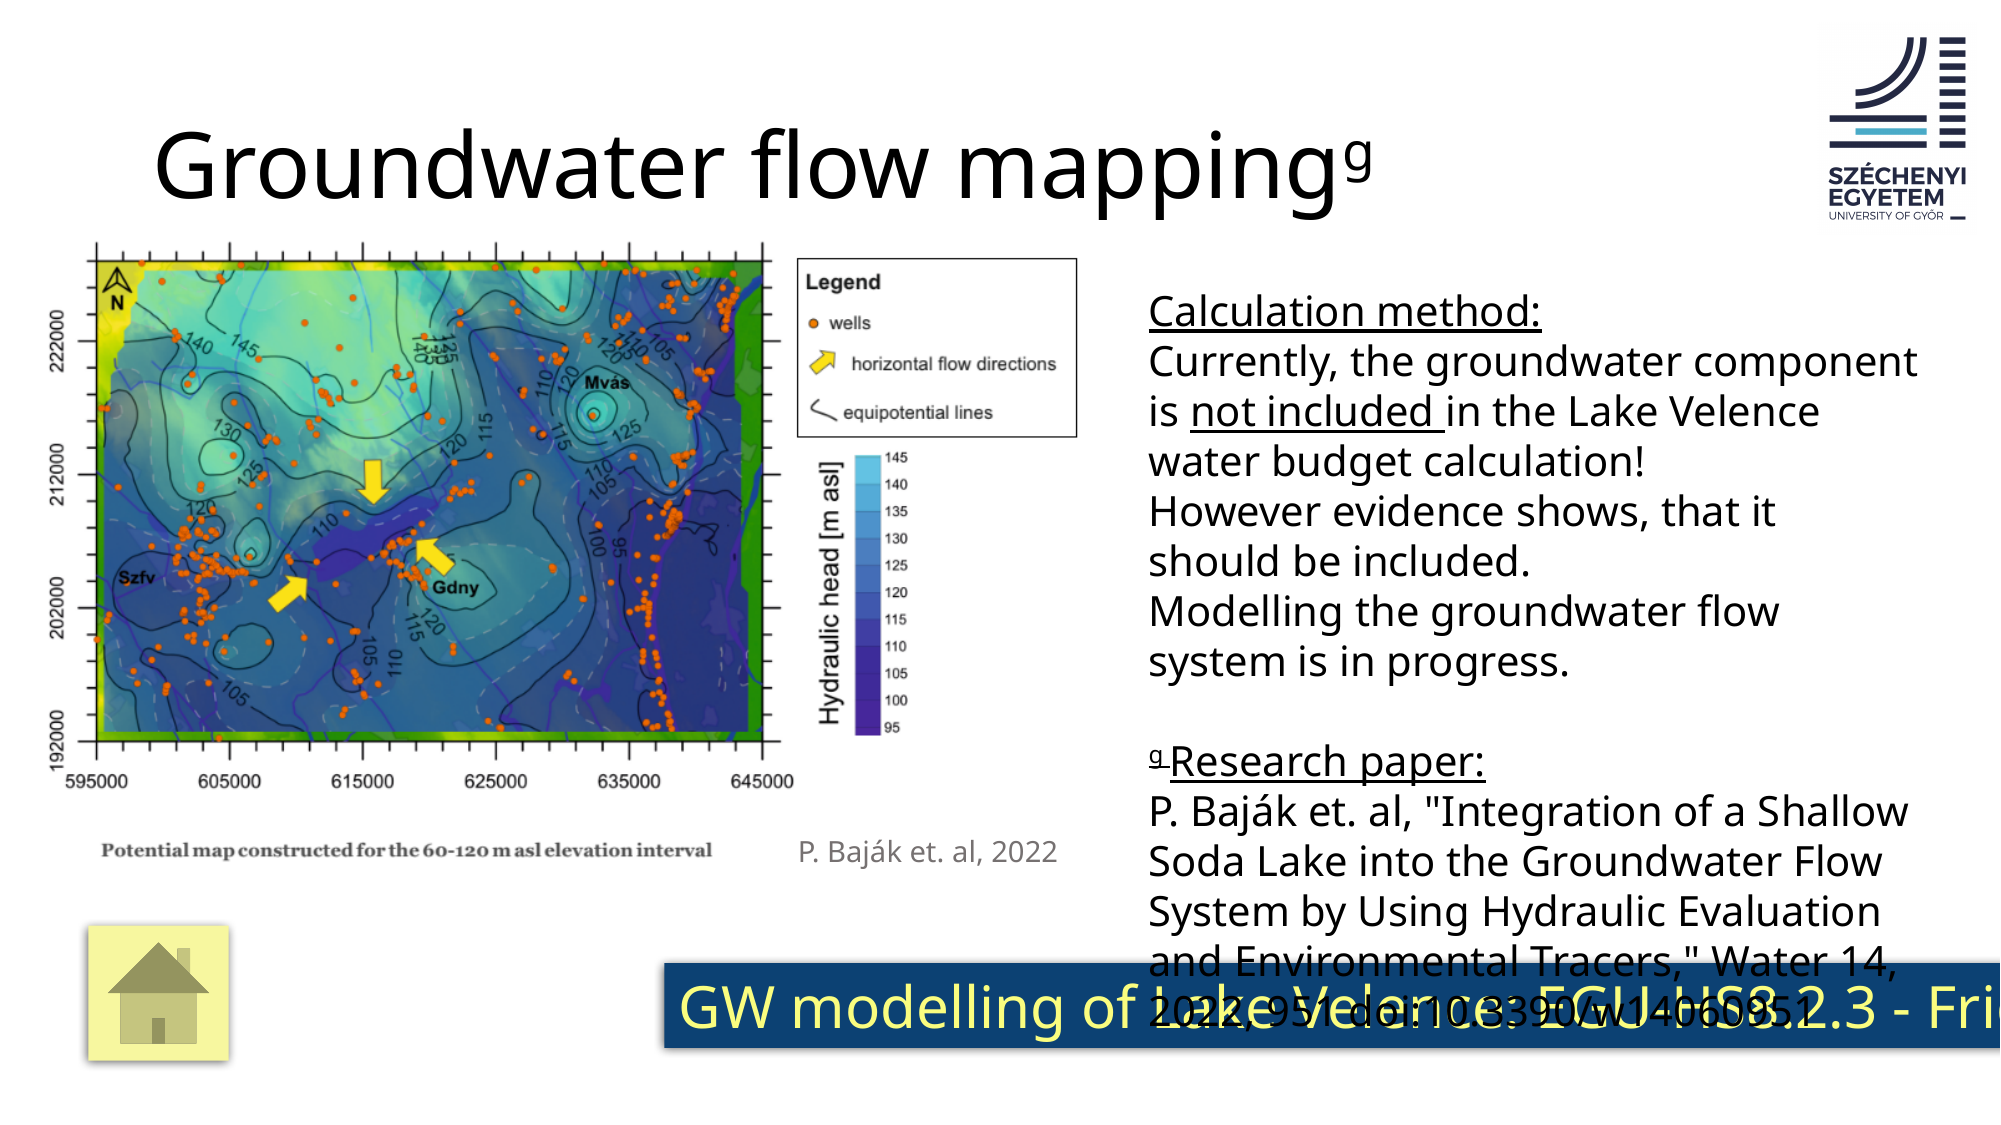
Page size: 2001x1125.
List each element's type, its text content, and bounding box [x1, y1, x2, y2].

picture [30, 227, 1096, 879]
text_box GW modelling of Lake Velence: EGU-HS8.2.3 - Friday [664, 963, 2000, 1048]
title Groundwater flow mappingg [137, 59, 1863, 278]
text_box [88, 925, 229, 1061]
picture [1817, 22, 1977, 235]
text_box Calculation method: Currently, the groundwater component is not included in the Lake Velence water budget calculation! However evidence shows, that it should be included. Modelling the groundwater flow system is in progress. g Research paper: P. Baják et. al, "Integration of a Shallow Soda Lake into the Groundwater Flow System by Using Hydraulic Evaluation and Environmental Tracers," Water 14, 2022, 951 doi:10.3390/w14060951 [1133, 277, 1936, 926]
